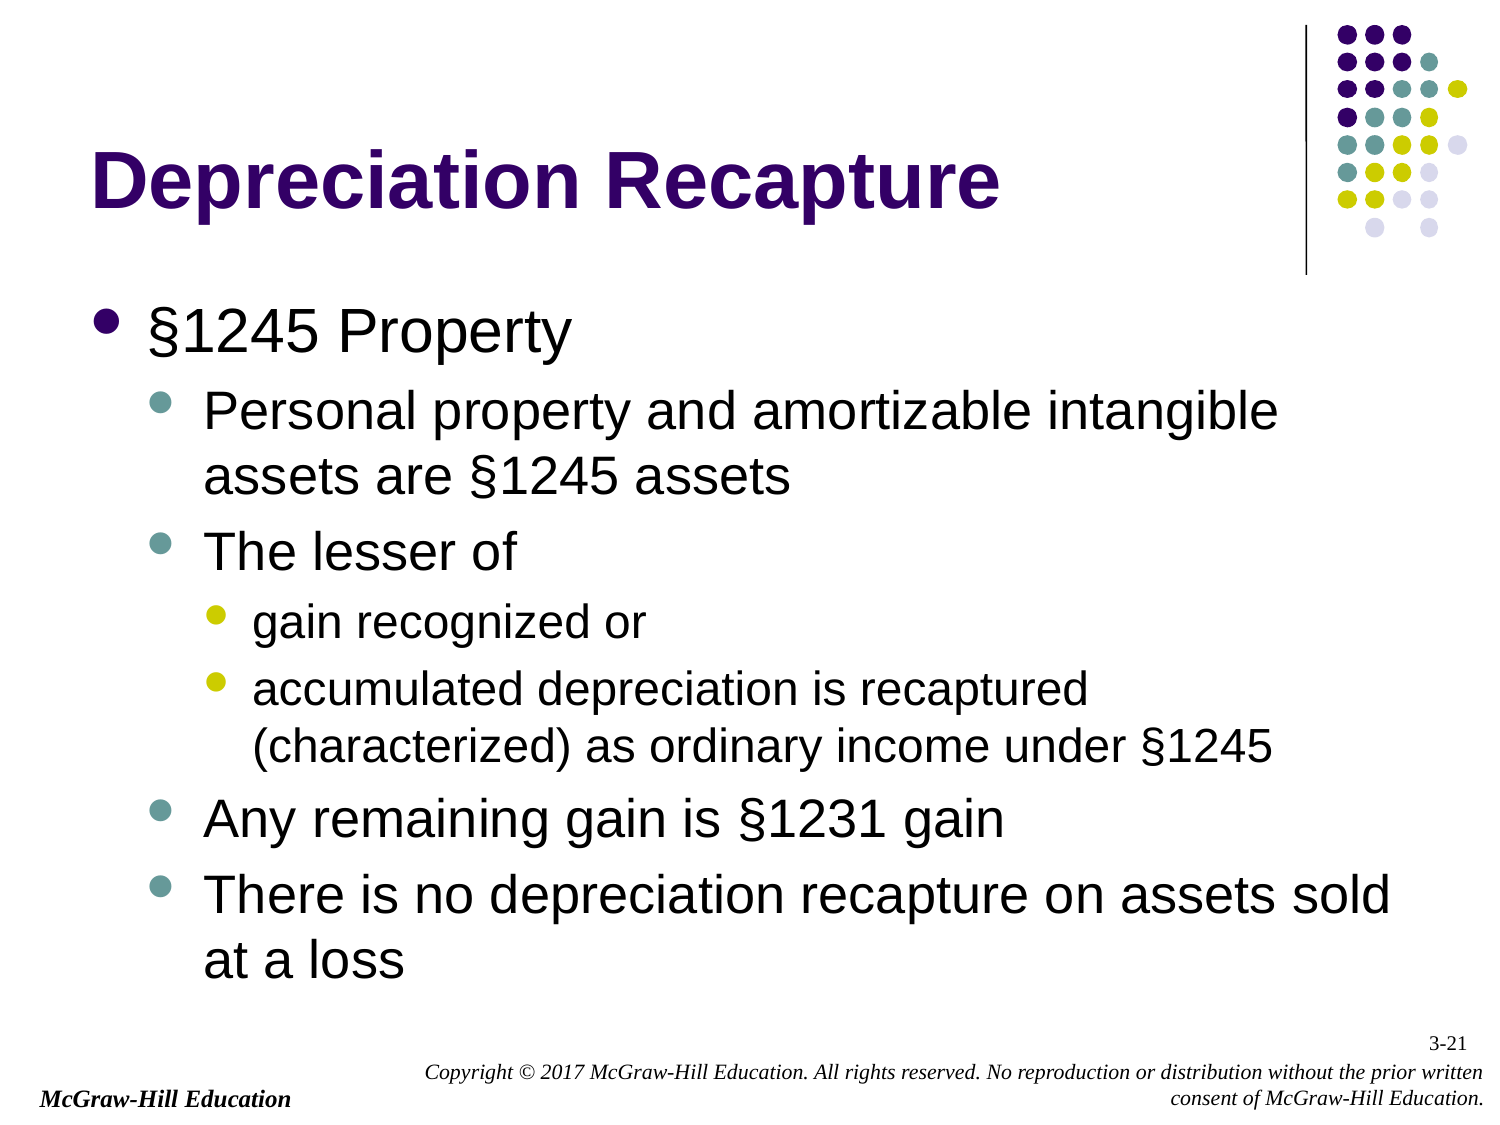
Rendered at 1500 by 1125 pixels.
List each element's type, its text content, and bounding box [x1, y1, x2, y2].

title Depreciation Recapture [75, 112, 1025, 233]
list §1245 Property Personal property and amortizable intangible assets are §1245 assets The lesser of gain recognized or accumulated depreciation is recaptured (characterized) as ordinary income under §1245 Any remaining gain is §1231 gain There is no depreciation recapture on assets sold at a loss [75, 282, 1425, 1013]
